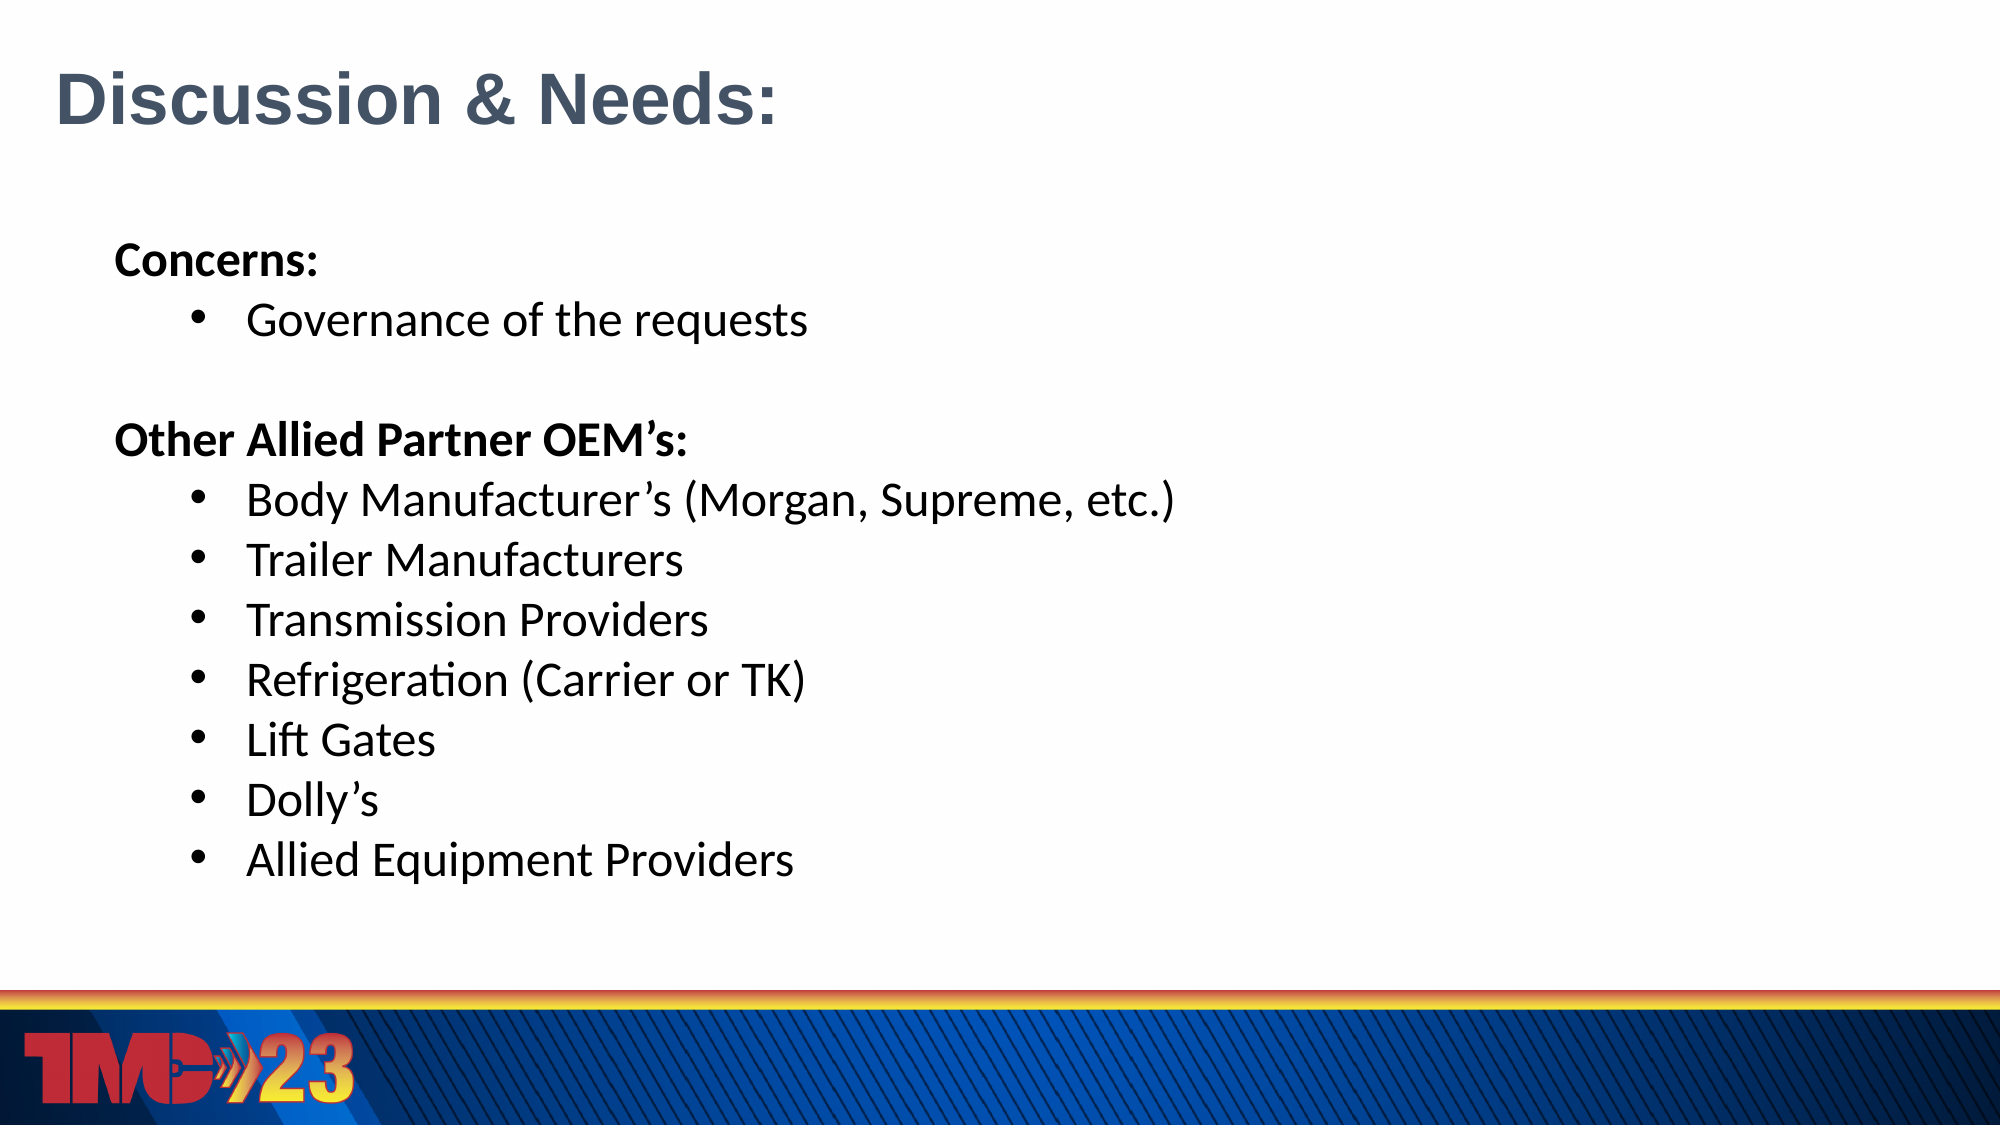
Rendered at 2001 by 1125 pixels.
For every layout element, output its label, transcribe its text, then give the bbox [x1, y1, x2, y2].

text_box Concerns: Governance of the requests Other Allied Partner OEM’s: Body Manufacturer’s (Morgan, Supreme, etc.) Trailer Manufacturers Transmission Providers Refrigeration (Carrier or TK) Lift Gates Dolly’s Allied Equipment Providers [99, 218, 1874, 894]
title Discussion & Needs: [40, 22, 1841, 180]
picture [0, 0, 2000, 1125]
